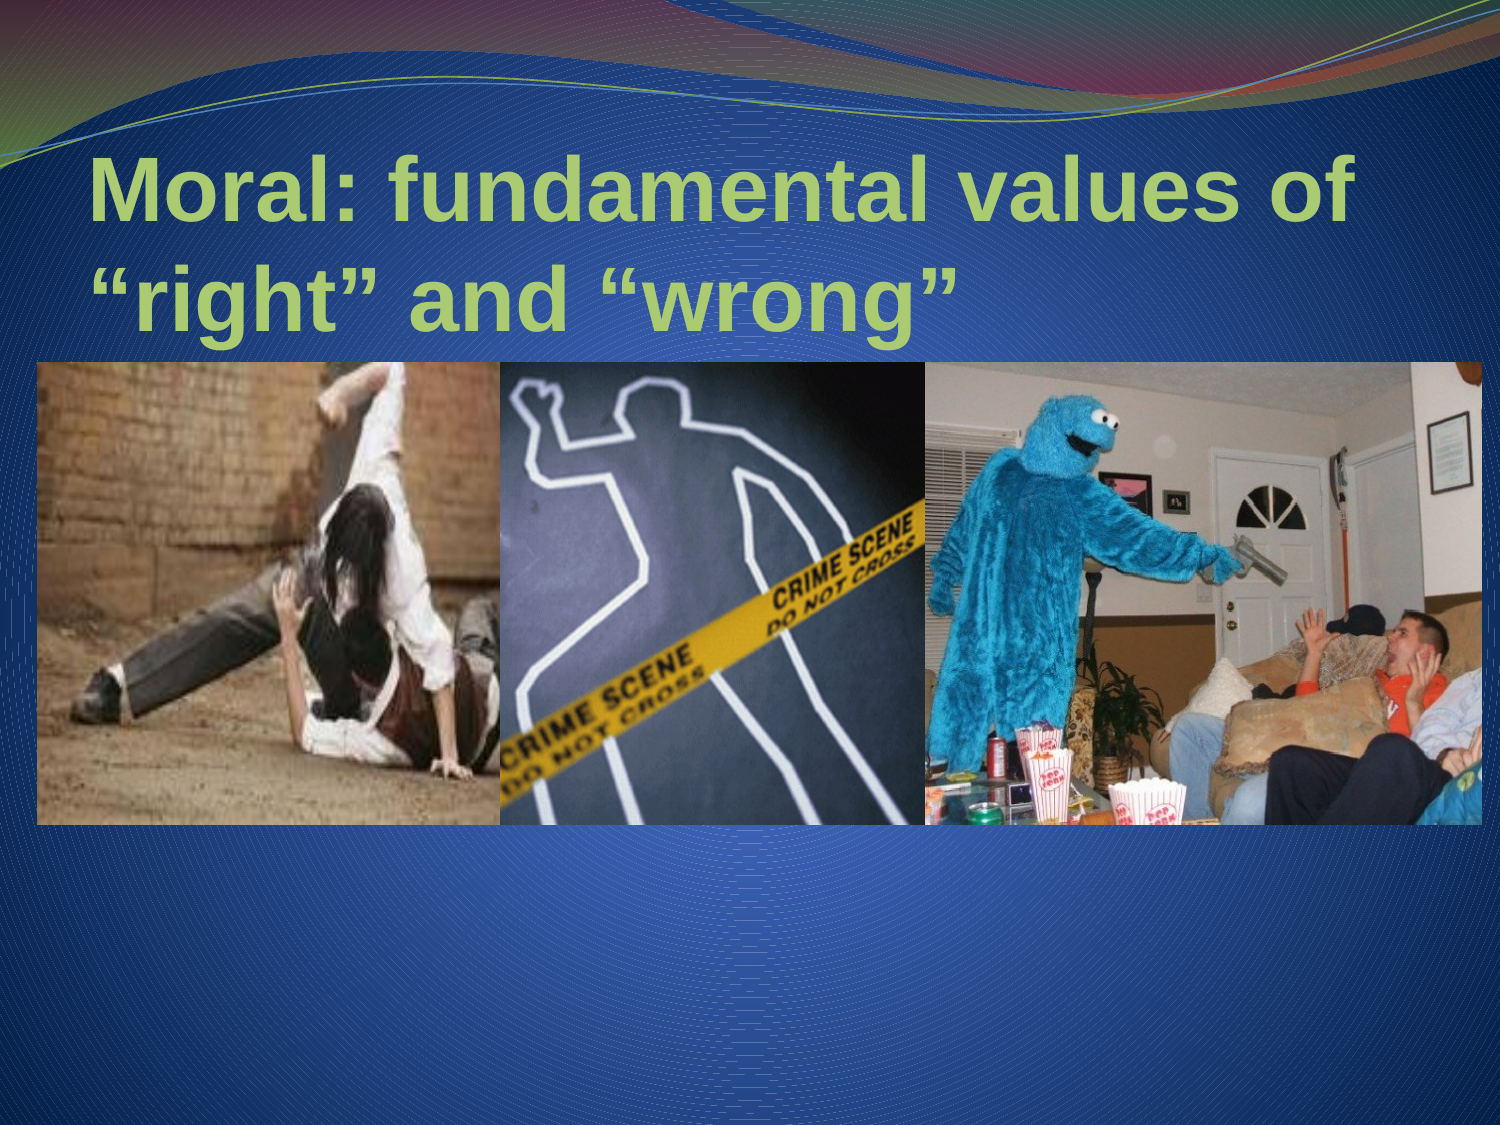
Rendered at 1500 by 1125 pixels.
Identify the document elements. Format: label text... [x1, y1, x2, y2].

picture [37, 362, 1482, 826]
title Moral: fundamental values of “right” and “wrong” [87, 224, 1376, 350]
